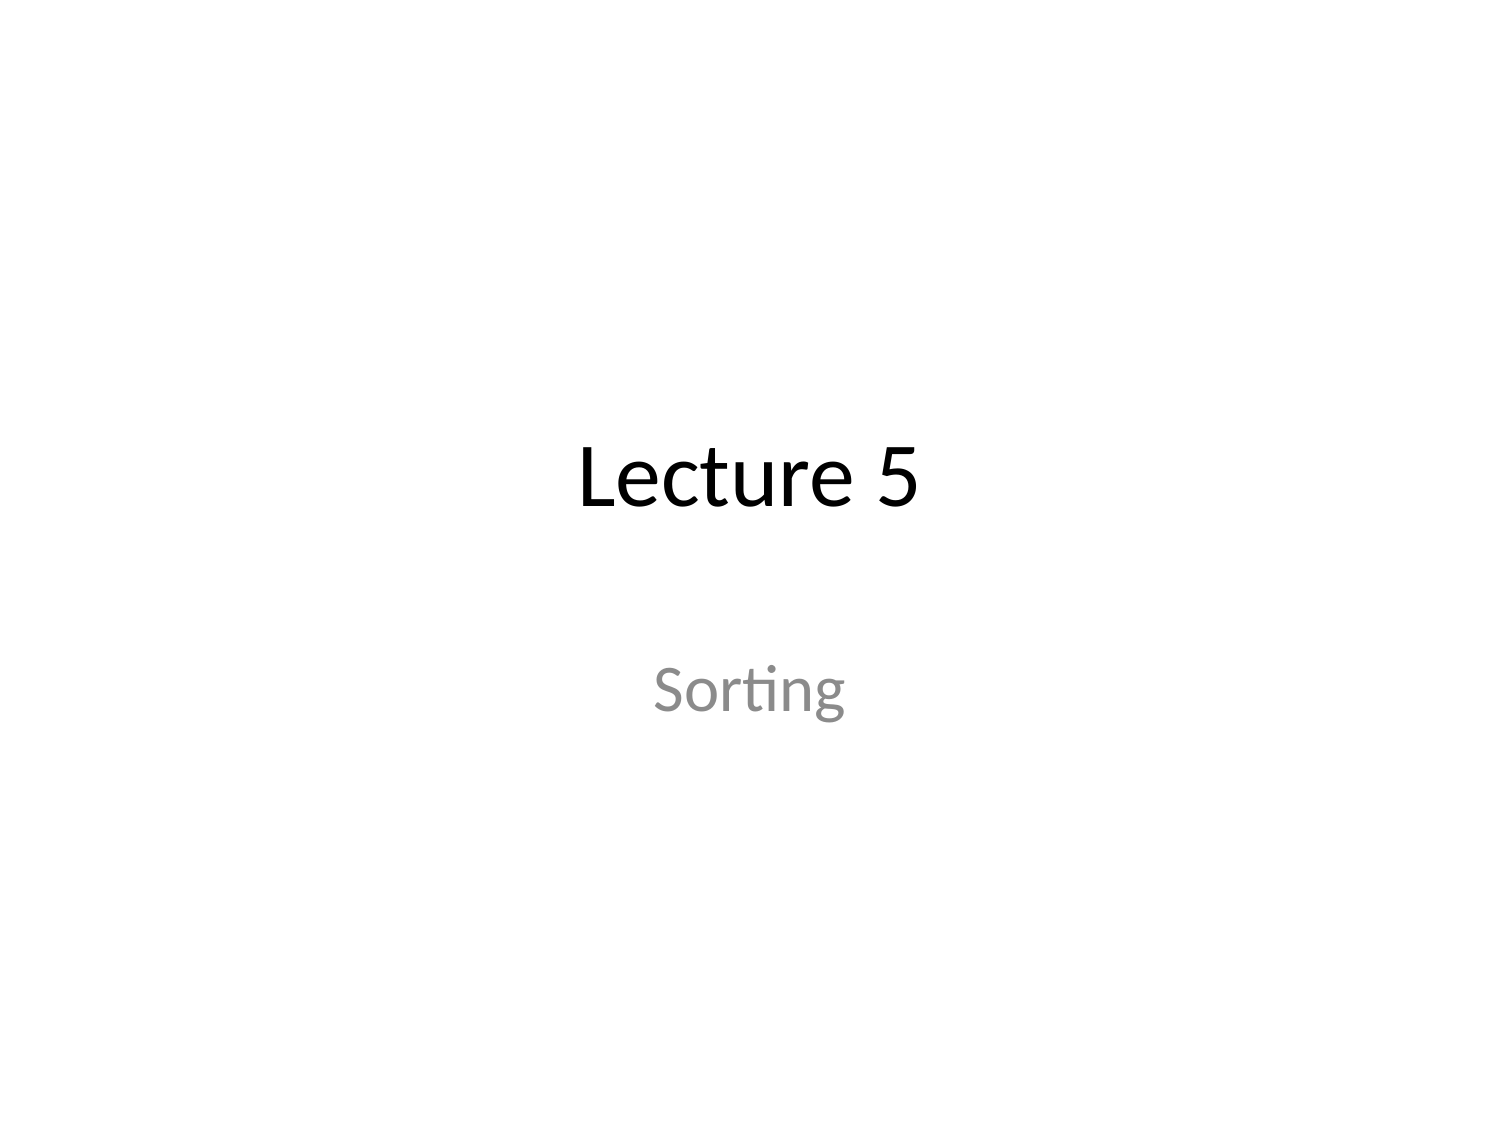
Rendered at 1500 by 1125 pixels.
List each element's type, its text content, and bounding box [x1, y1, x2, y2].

title Lecture 5 [112, 349, 1388, 591]
subtitle Sorting [225, 637, 1275, 925]
